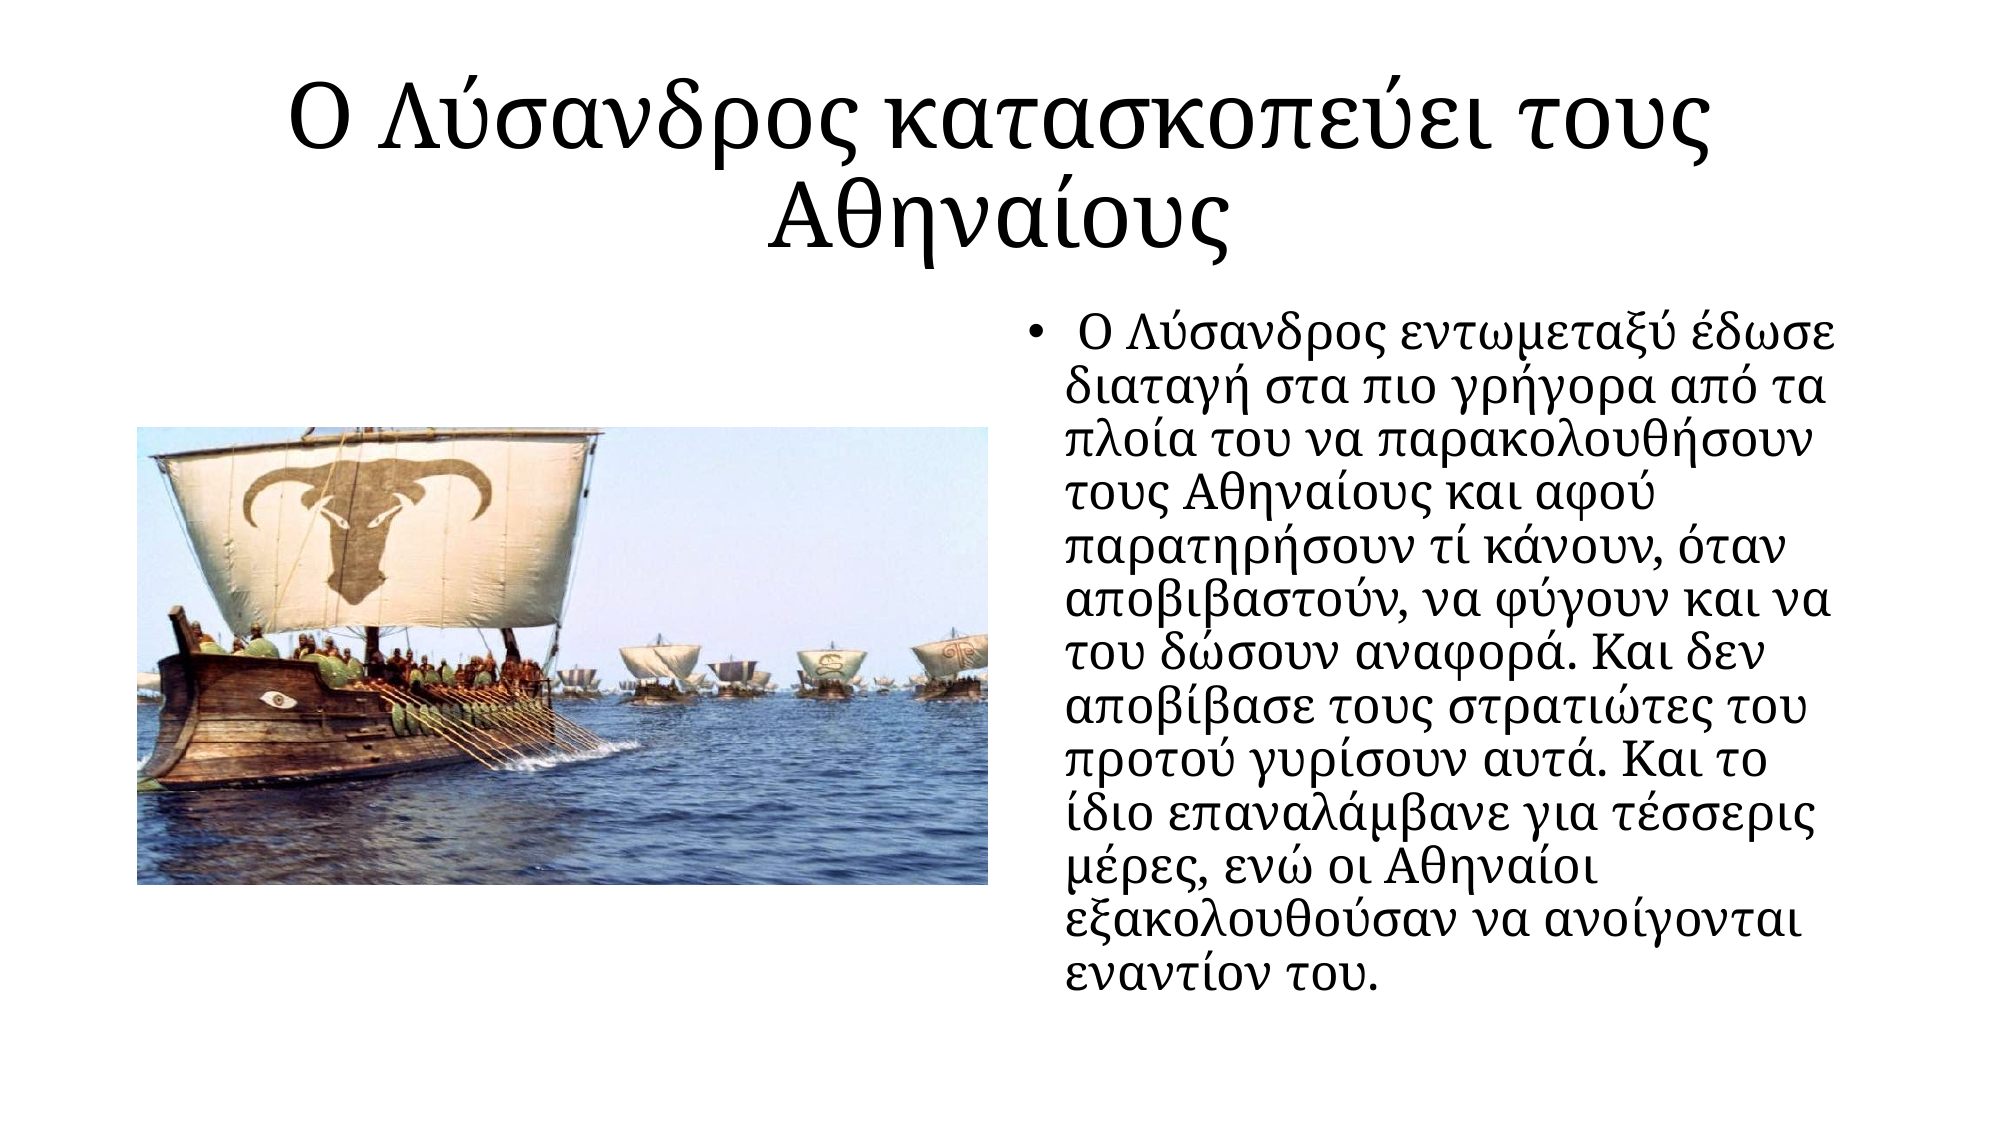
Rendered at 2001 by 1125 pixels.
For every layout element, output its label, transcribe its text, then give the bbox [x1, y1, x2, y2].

title Ο Λύσανδρος κατασκοπεύει τους Αθηναίους [137, 59, 1863, 278]
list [137, 427, 988, 885]
list Ο Λύσανδρος εντωμεταξύ έδωσε διαταγή στα πιο γρήγορα από τα πλοία του να παρακολουθήσουν τους Αθηναίους και αφού παρατηρήσουν τί κάνουν, όταν αποβιβαστούν, να φύγουν και να του δώσουν αναφορά. Και δεν αποβίβασε τους στρατιώτες του προτού γυρίσουν αυτά. Και το ίδιο επαναλάμβανε για τέσσερις μέρες, ενώ οι Αθηναίοι εξακολουθούσαν να ανοίγονται εναντίον του. [1012, 299, 1863, 1014]
